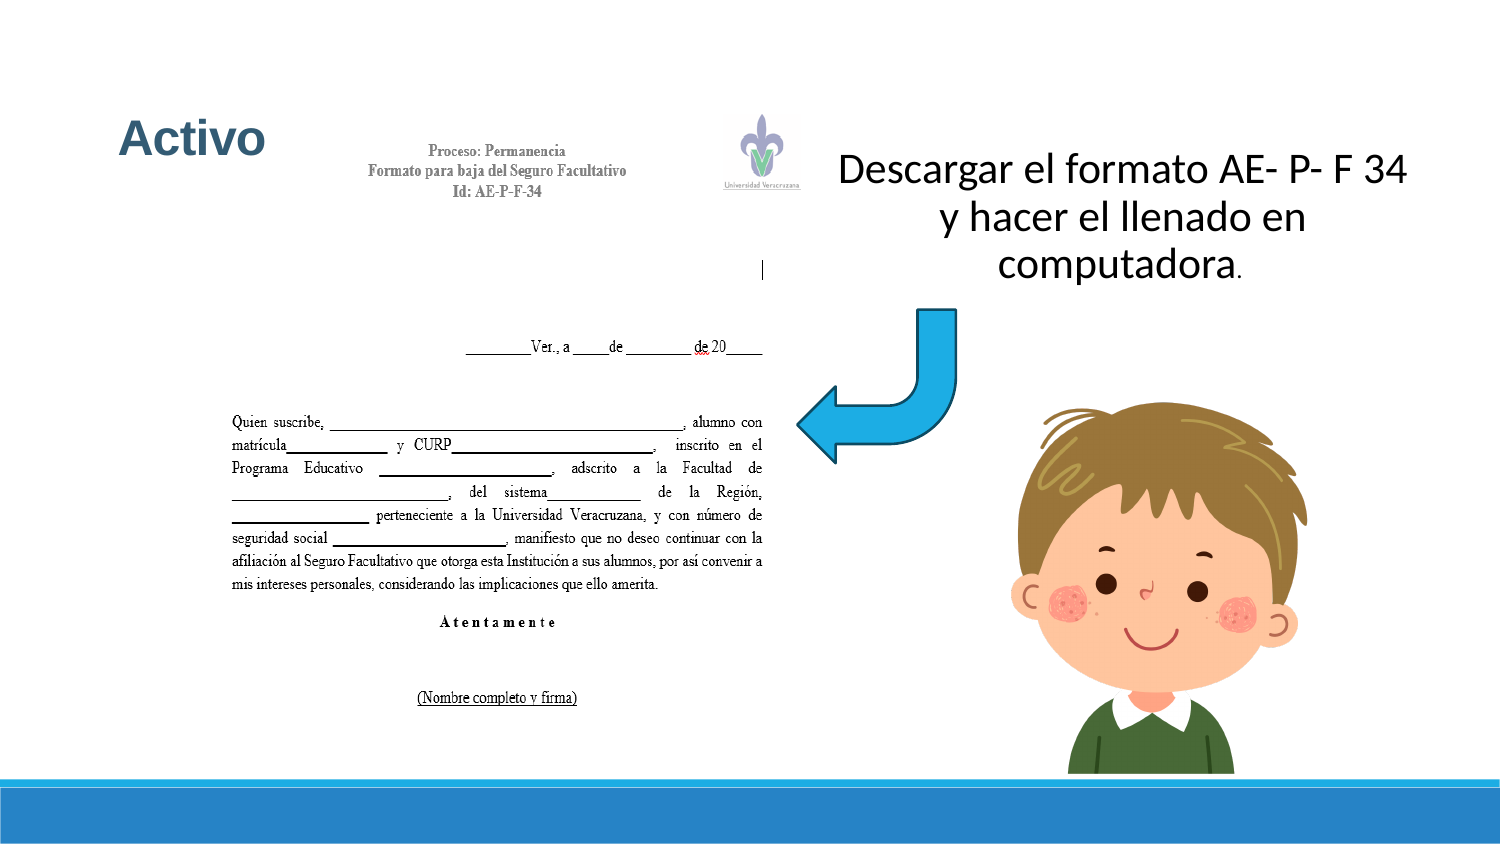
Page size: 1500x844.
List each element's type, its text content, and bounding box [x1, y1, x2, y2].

list Descargar el formato AE- P- F 34 y hacer el llenado en computadora. [828, 140, 1417, 351]
text_box Activo [106, 68, 302, 172]
text_box [828, 308, 958, 465]
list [203, 90, 819, 730]
picture [973, 350, 1344, 827]
